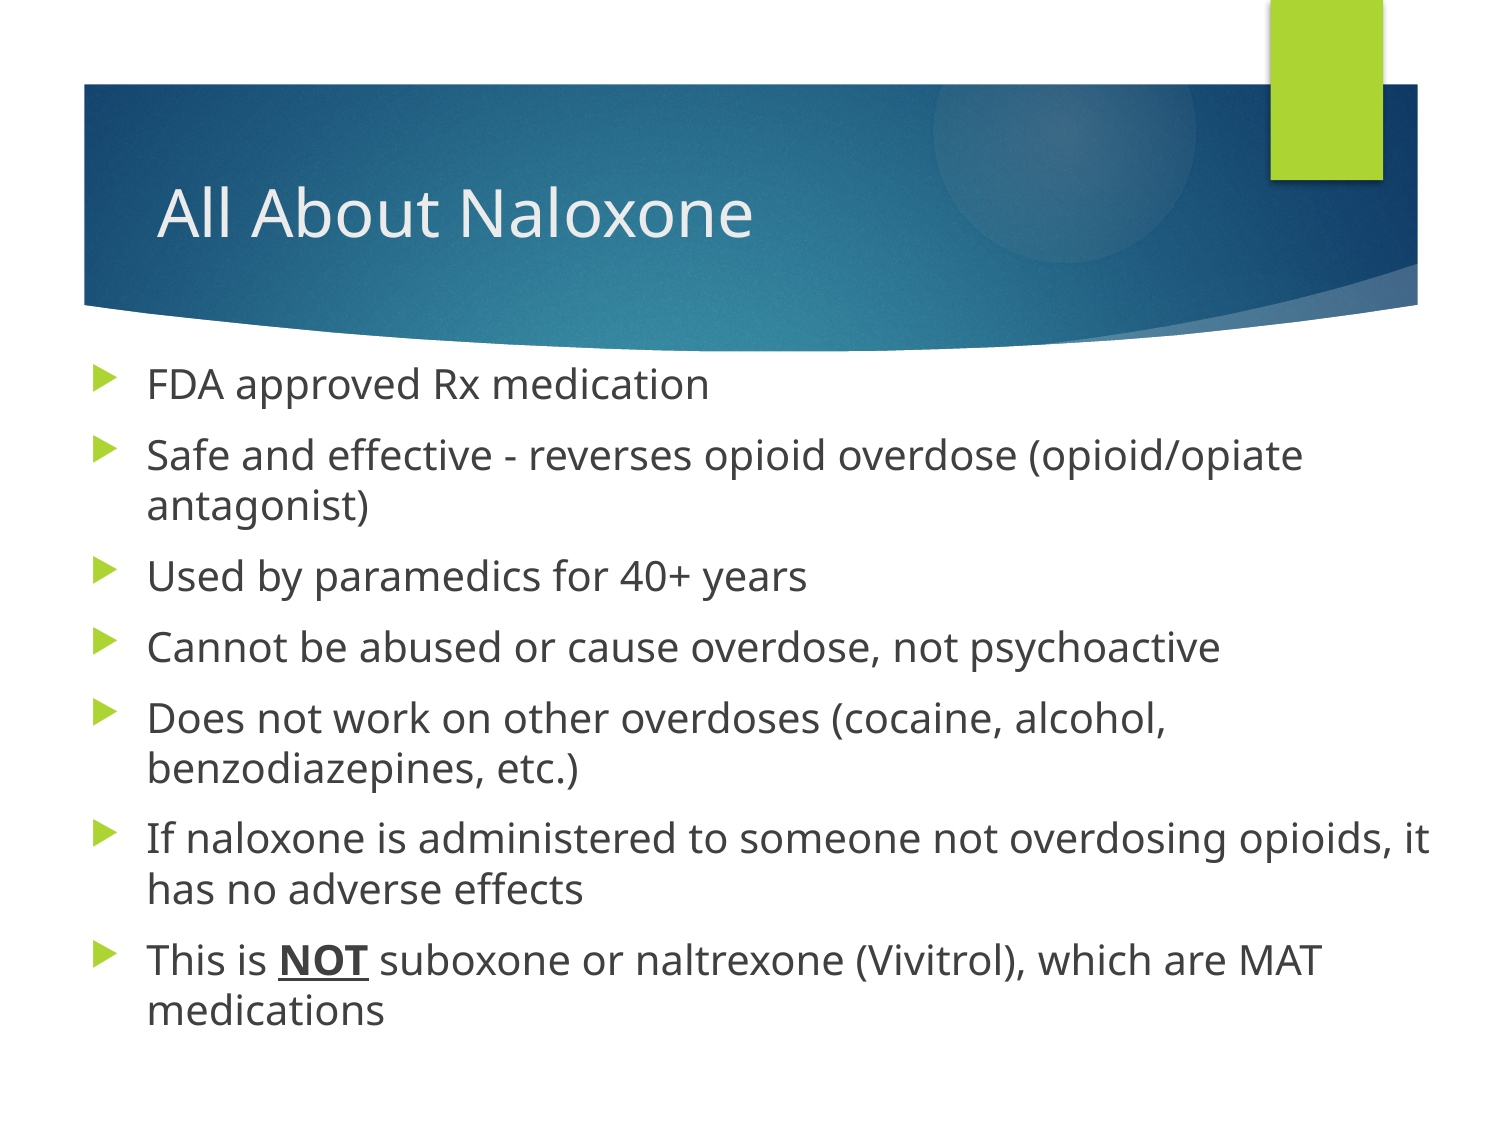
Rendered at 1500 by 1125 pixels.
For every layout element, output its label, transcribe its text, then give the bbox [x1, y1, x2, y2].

title All About Naloxone [142, 152, 1183, 269]
list FDA approved Rx medication Safe and effective - reverses opioid overdose (opioid/opiate antagonist) Used by paramedics for 40+ years Cannot be abused or cause overdose, not psychoactive Does not work on other overdoses (cocaine, alcohol, benzodiazepines, etc.) If naloxone is administered to someone not overdosing opioids, it has no adverse effects This is NOT suboxone or naltrexone (Vivitrol), which are MAT medications [75, 350, 1450, 1093]
